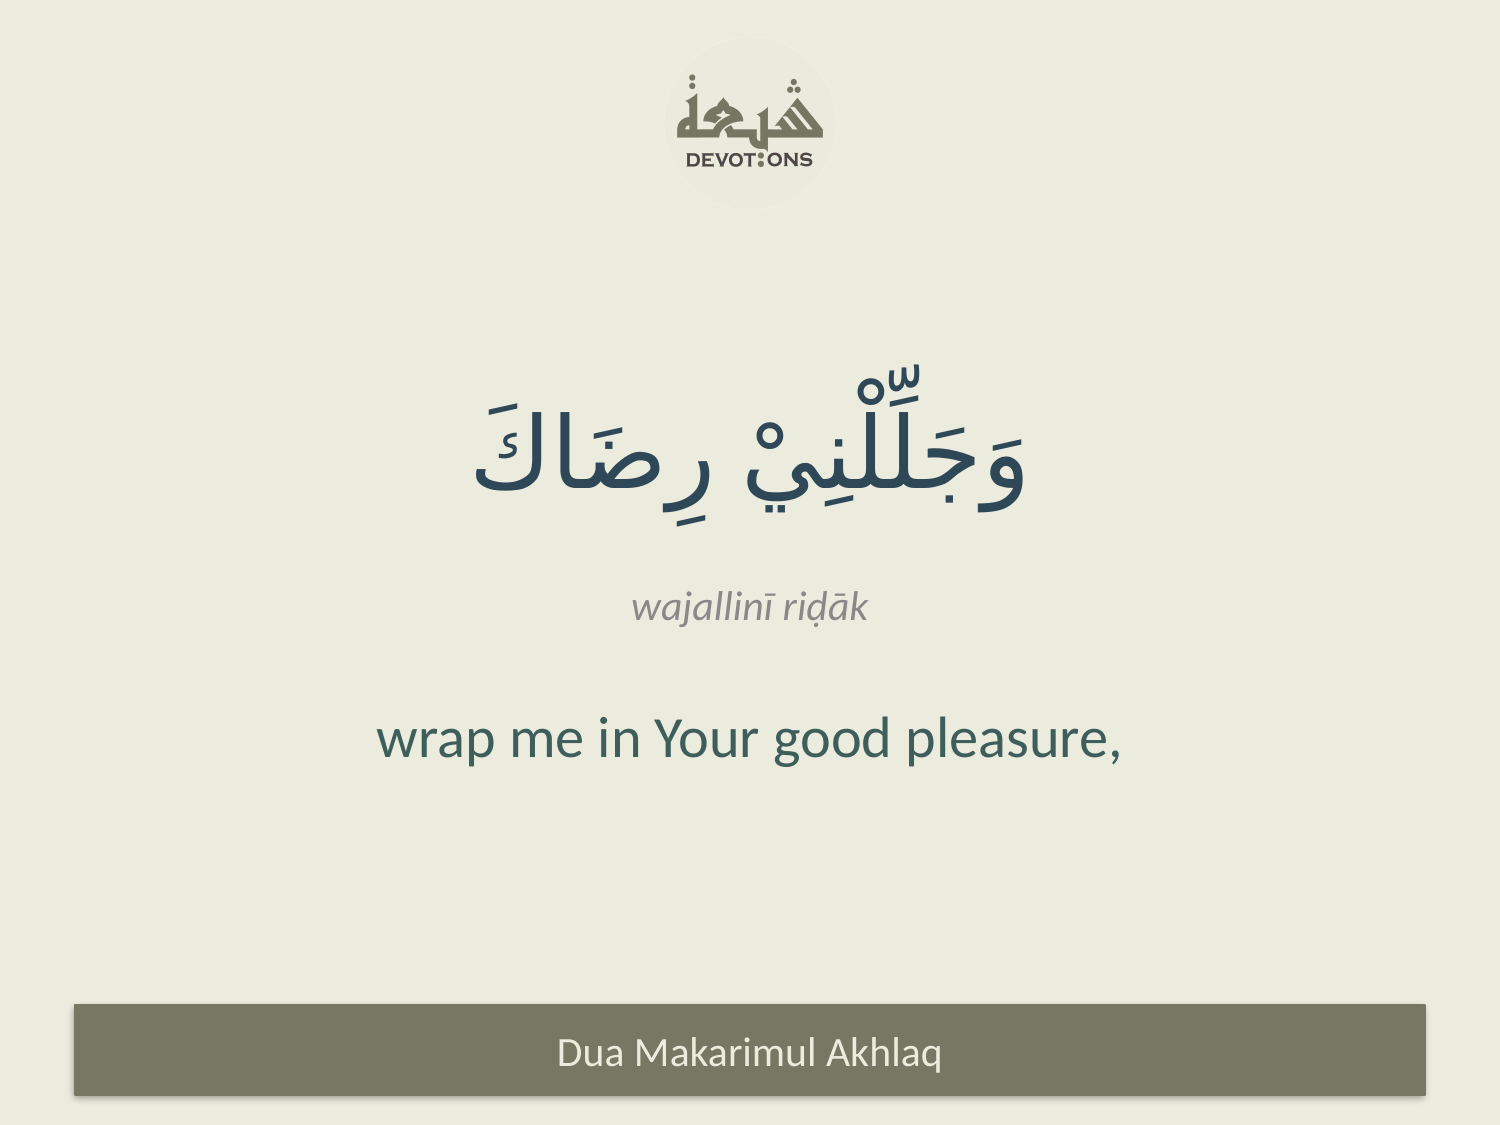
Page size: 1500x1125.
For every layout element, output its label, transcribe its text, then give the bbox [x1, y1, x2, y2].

text_box Dua Makarimul Akhlaq [541, 1017, 958, 1083]
text_box وَجَلِّلْنِيْ رِضَاكَ wajallinī riḍāk wrap me in Your good pleasure, [74, 381, 1425, 776]
text_box [74, 1004, 1426, 1096]
picture [656, 29, 844, 218]
